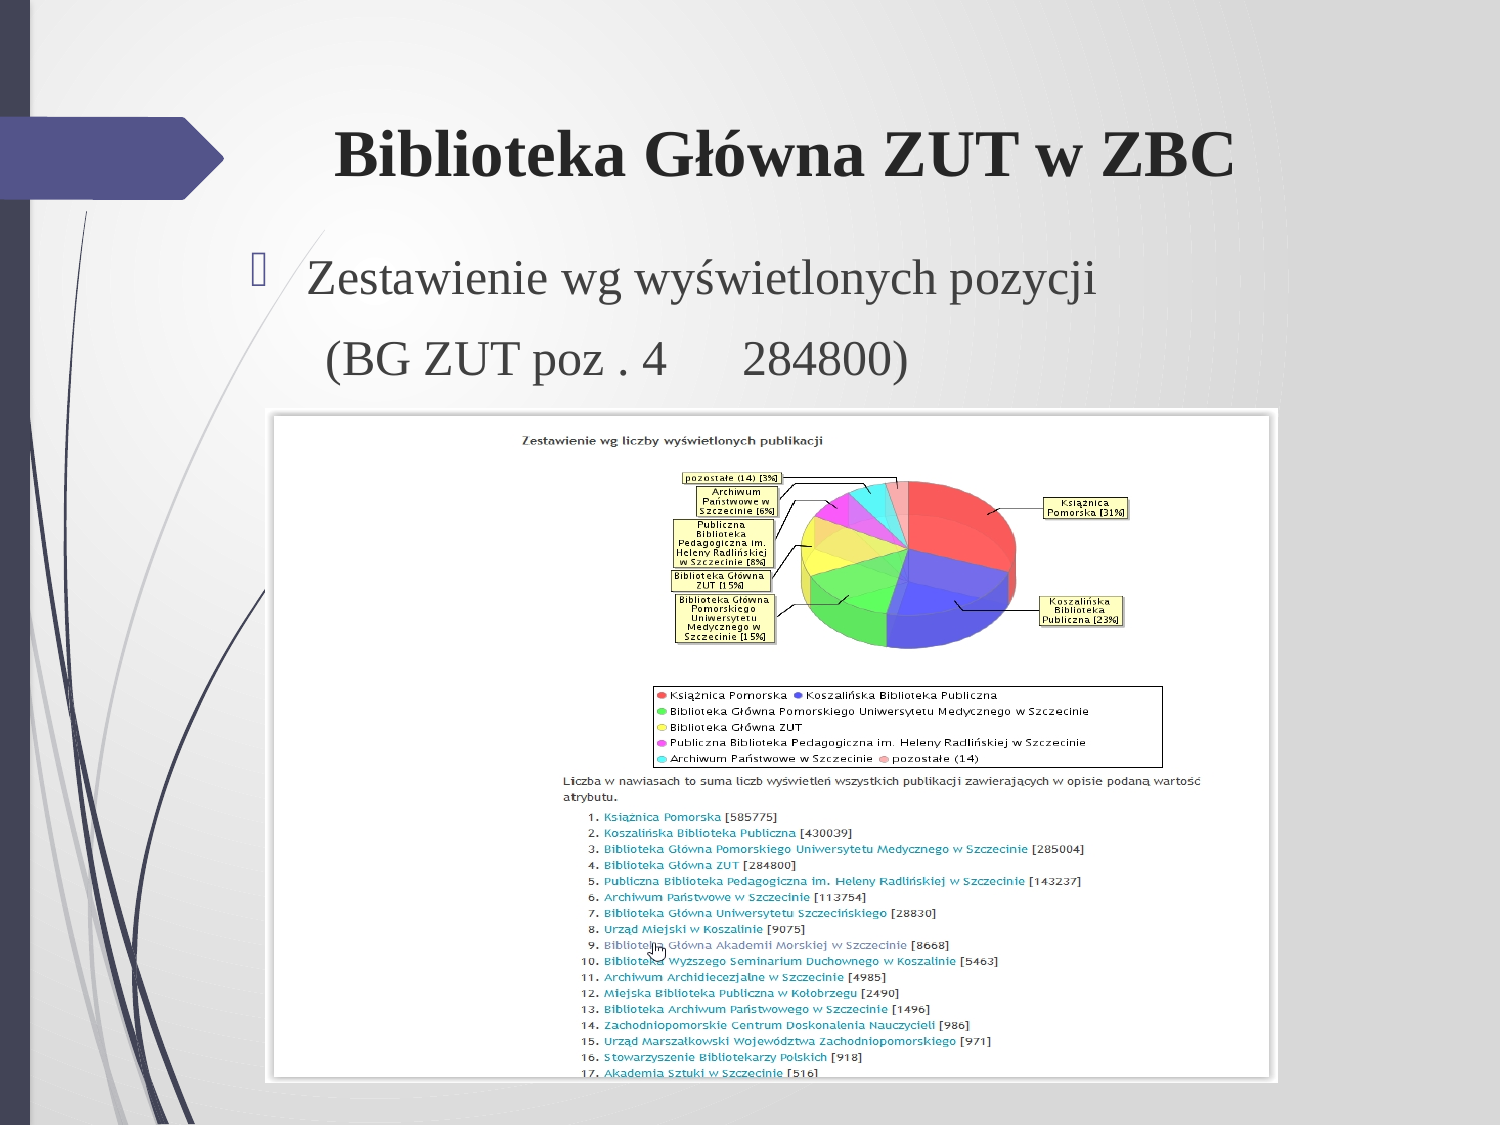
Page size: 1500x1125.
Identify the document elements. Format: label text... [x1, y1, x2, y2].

picture [265, 408, 1278, 1083]
list Zestawienie wg wyświetlonych pozycji (BG ZUT poz . 4 284800) [235, 237, 1466, 1012]
title Biblioteka Główna ZUT w ZBC [319, 102, 1400, 237]
